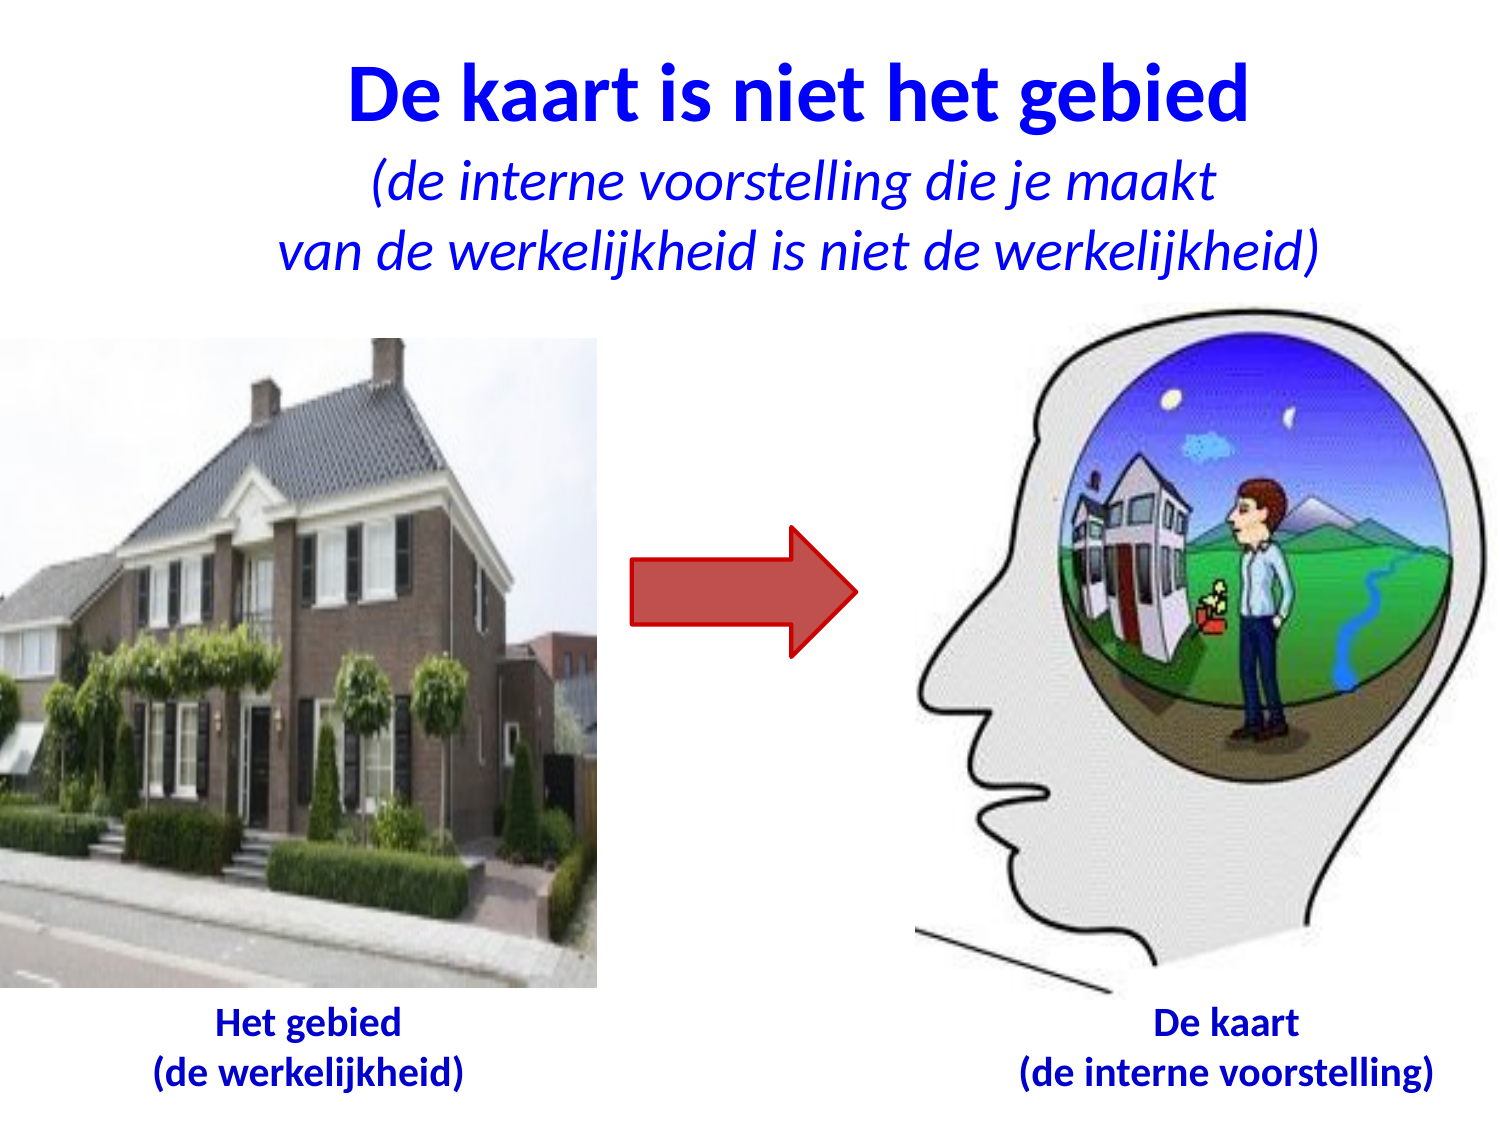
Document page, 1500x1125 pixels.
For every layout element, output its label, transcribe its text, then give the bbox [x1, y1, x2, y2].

text_box De kaart (de interne voorstelling) [1003, 1007, 1450, 1103]
picture [915, 302, 1500, 1000]
text_box [629, 525, 859, 659]
text_box (de interne voorstelling die je maakt van de werkelijkheid is niet de werkelijkheid) [262, 134, 1337, 289]
text_box De kaart is niet het gebied [332, 30, 1267, 134]
text_box Het gebied (de werkelijkheid) [137, 996, 481, 1103]
picture [0, 337, 597, 988]
